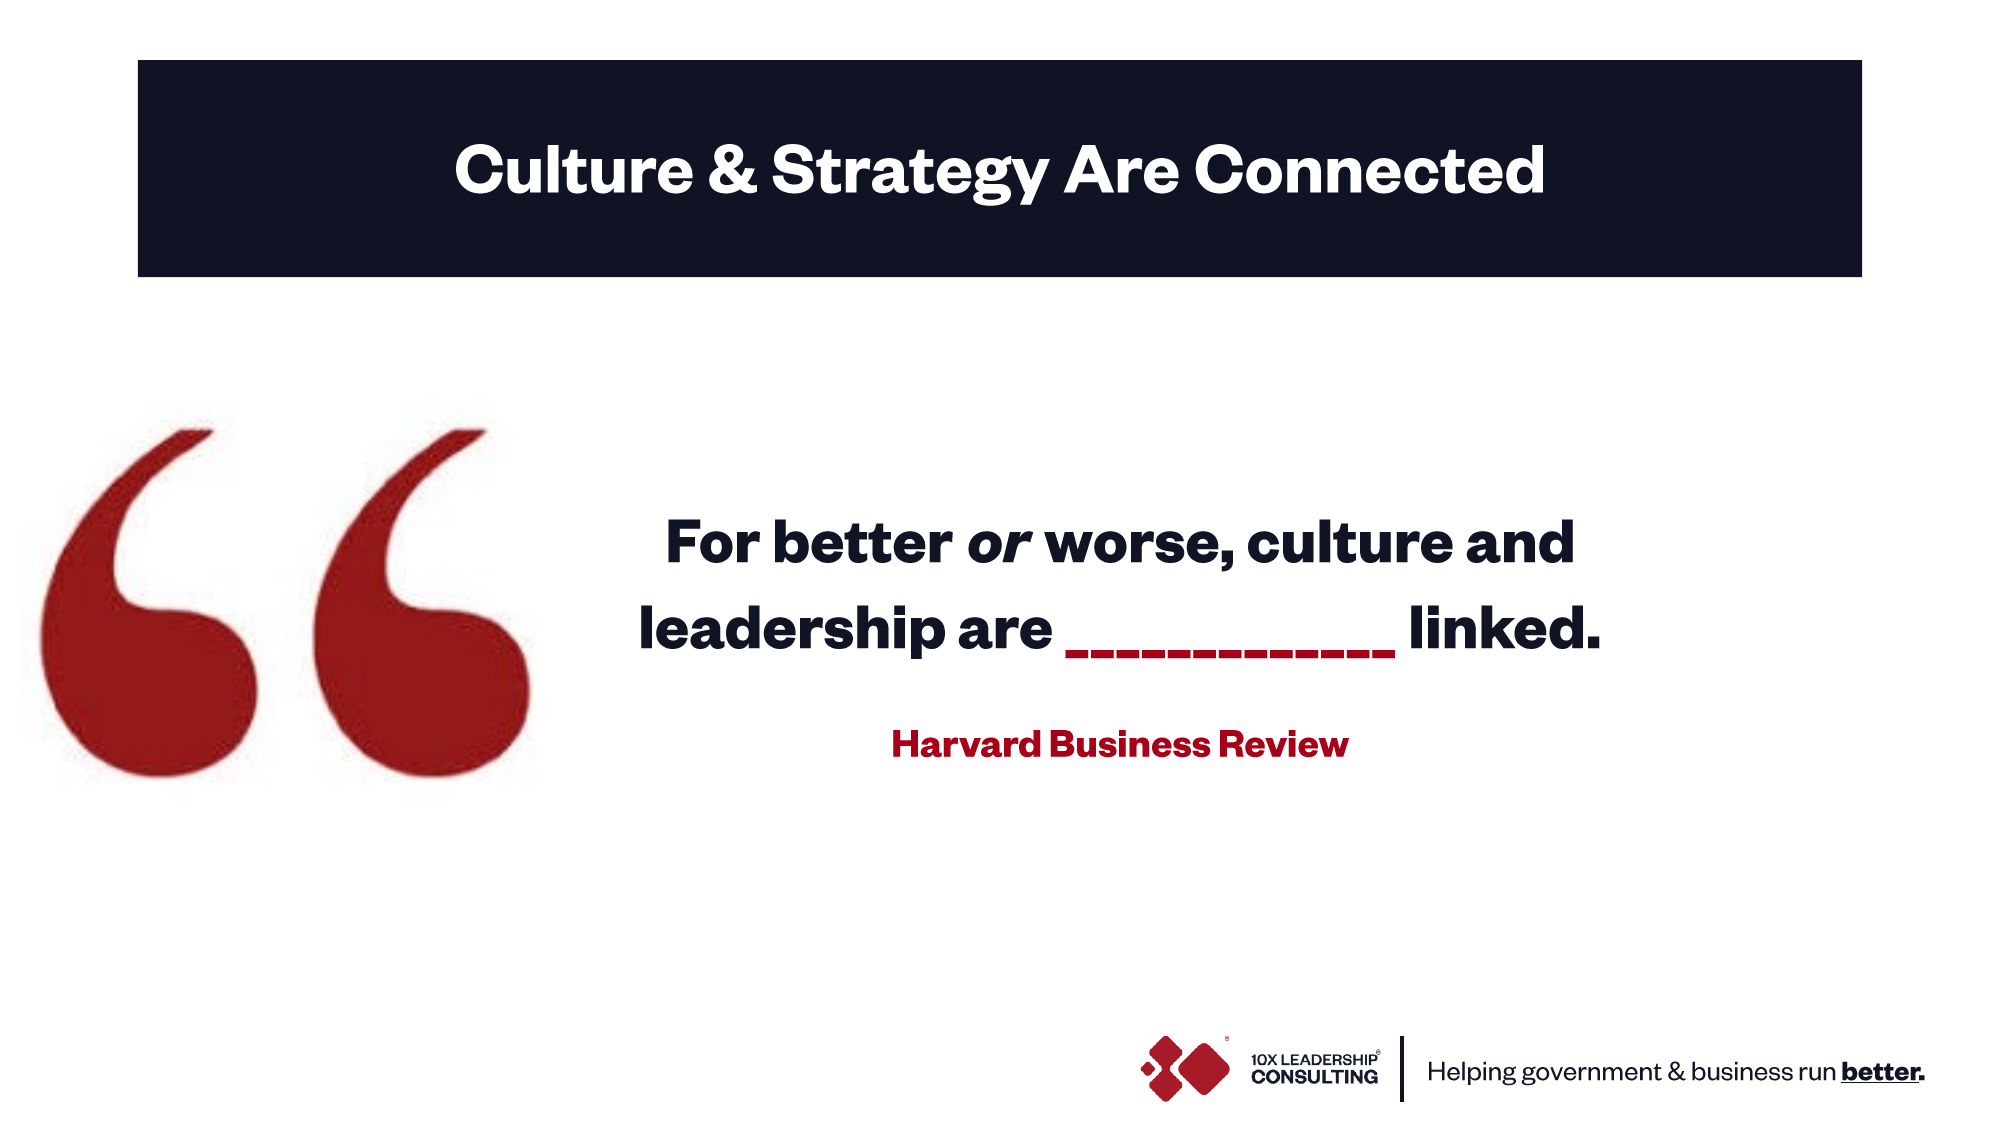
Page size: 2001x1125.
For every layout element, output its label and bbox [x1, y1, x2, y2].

picture [1427, 1052, 1933, 1087]
text_box [665, 497, 967, 577]
text_box [21, 399, 549, 806]
text_box [967, 497, 1044, 577]
text_box [454, 120, 1594, 209]
text_box [1044, 497, 1616, 577]
text_box [638, 583, 1064, 663]
picture [1140, 1036, 1381, 1102]
text_box [891, 716, 1369, 766]
text_box [1064, 583, 1408, 663]
text_box [1408, 583, 1629, 663]
text_box [137, 60, 1863, 278]
